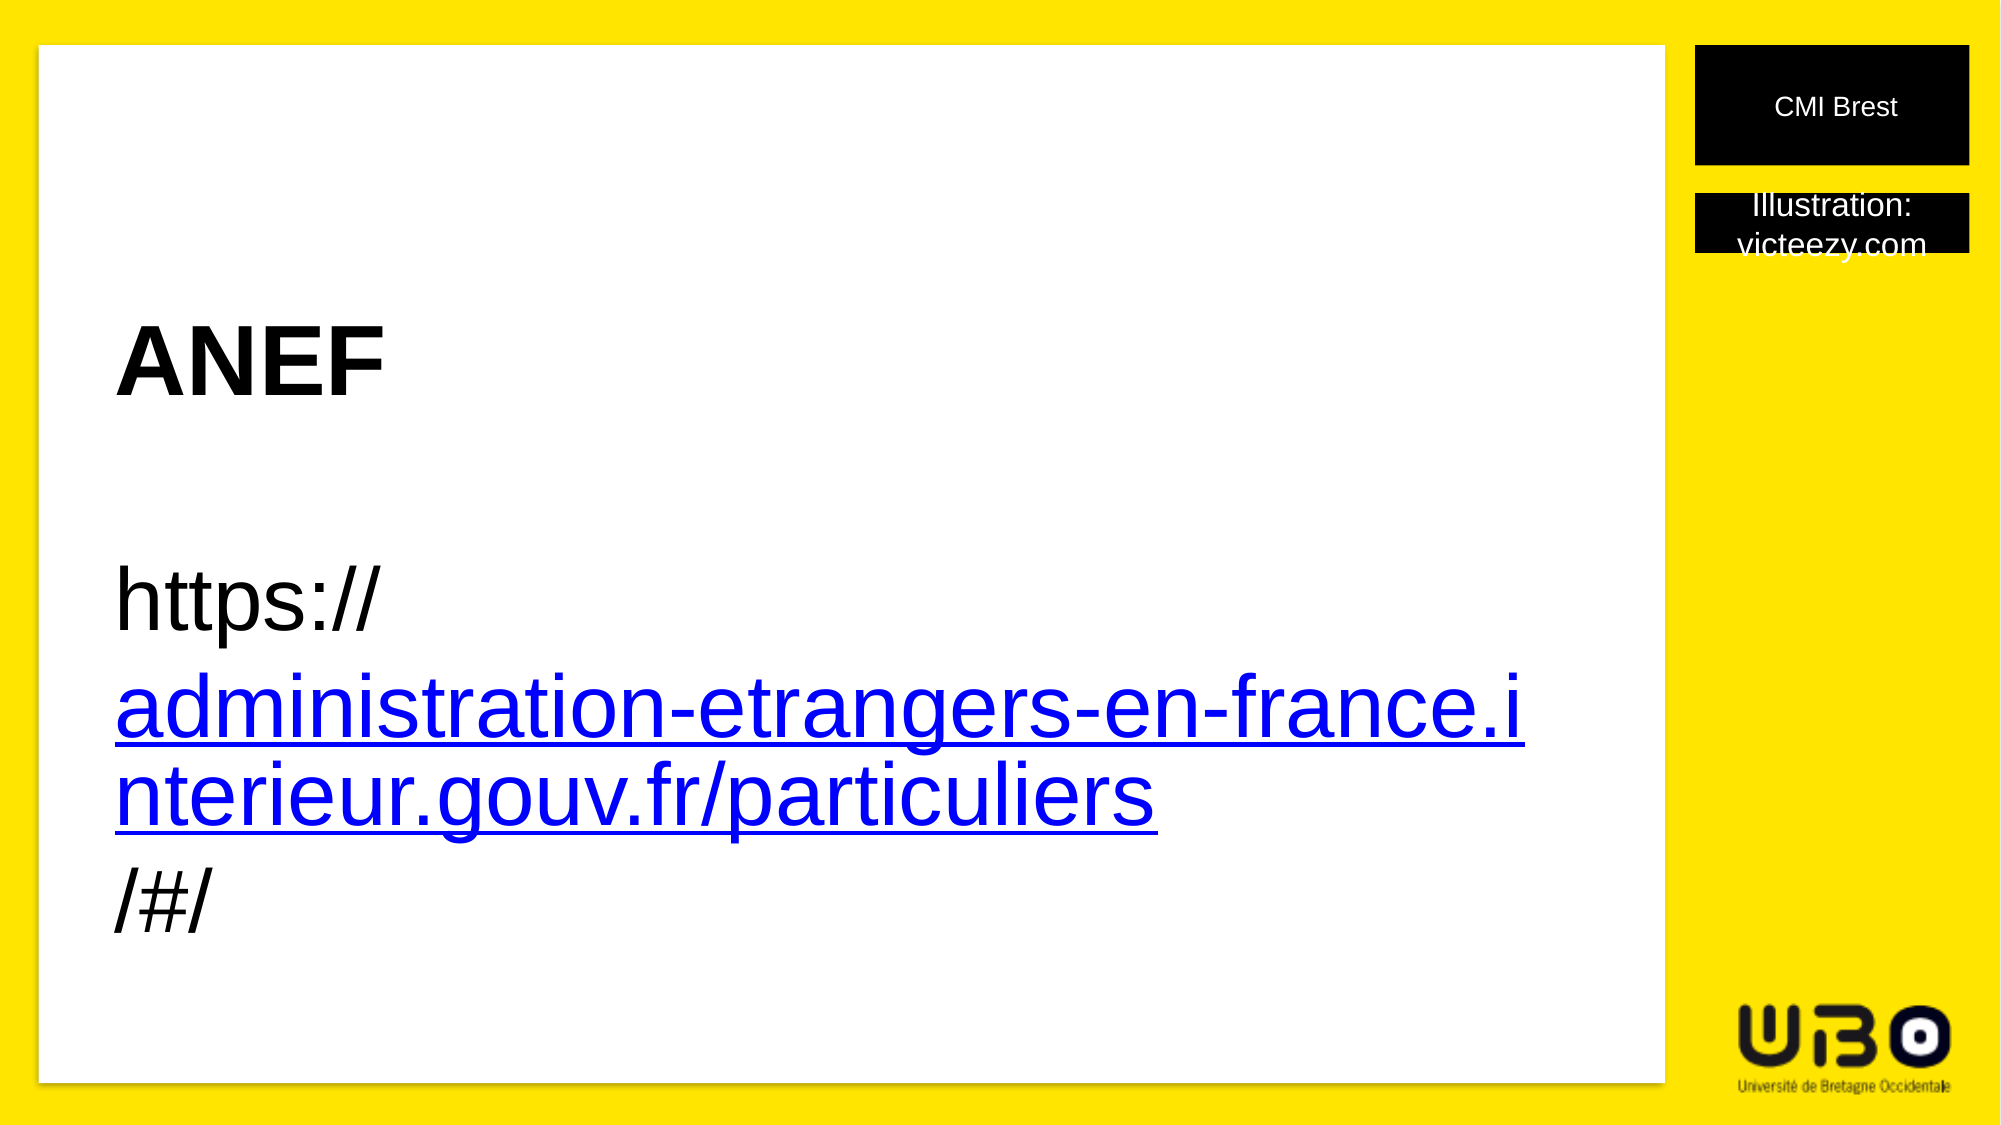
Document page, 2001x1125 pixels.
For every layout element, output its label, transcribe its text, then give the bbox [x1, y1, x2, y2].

slide_number Illustration: victeezy.com [1695, 193, 1970, 253]
footer CMI Brest [1695, 45, 1970, 166]
title ANEF [99, 288, 1543, 476]
list https://administration-etrangers-en-france.interieur.gouv.fr/particuliers/#/ [99, 534, 1543, 846]
